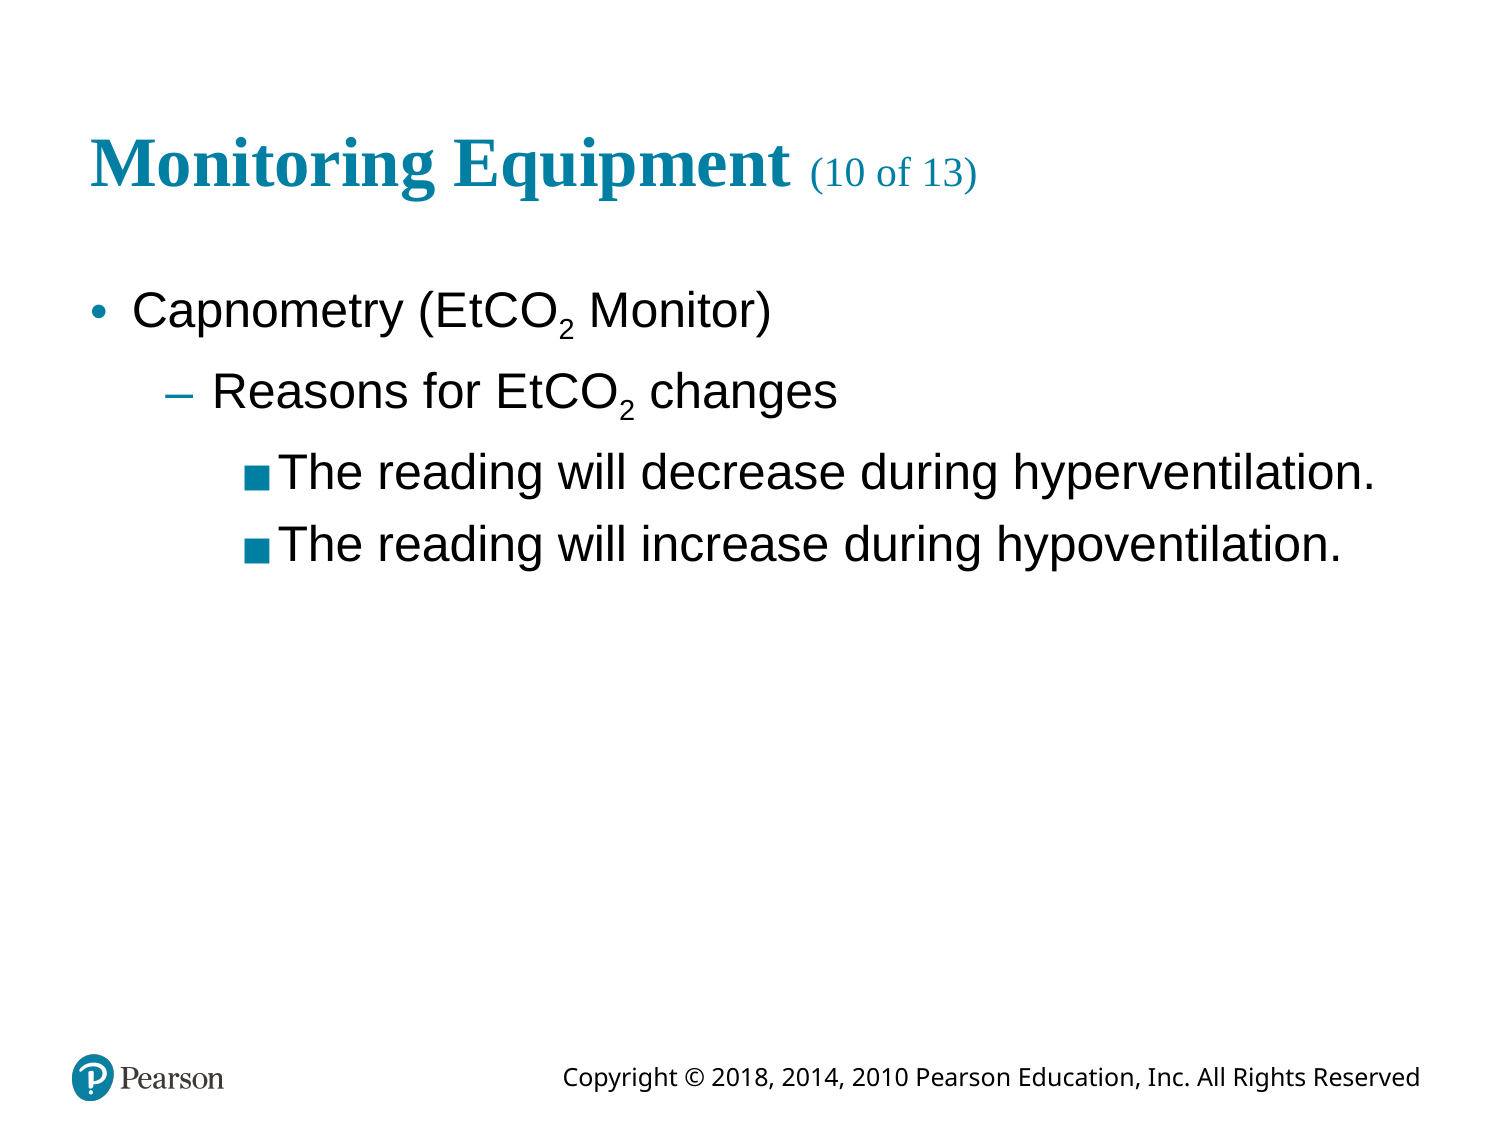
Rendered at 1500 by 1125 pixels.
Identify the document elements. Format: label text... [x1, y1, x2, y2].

list Capnometry (E t C O2 Monitor) Reasons for E t C O2 changes The reading will decrease during hyperventilation. The reading will increase during hypoventilation. [75, 262, 1425, 858]
picture [72, 1087, 83, 1101]
picture [80, 1063, 106, 1088]
picture [98, 1054, 224, 1101]
title Monitoring Equipment (10 of 13) [75, 35, 1425, 216]
picture [72, 1054, 88, 1070]
